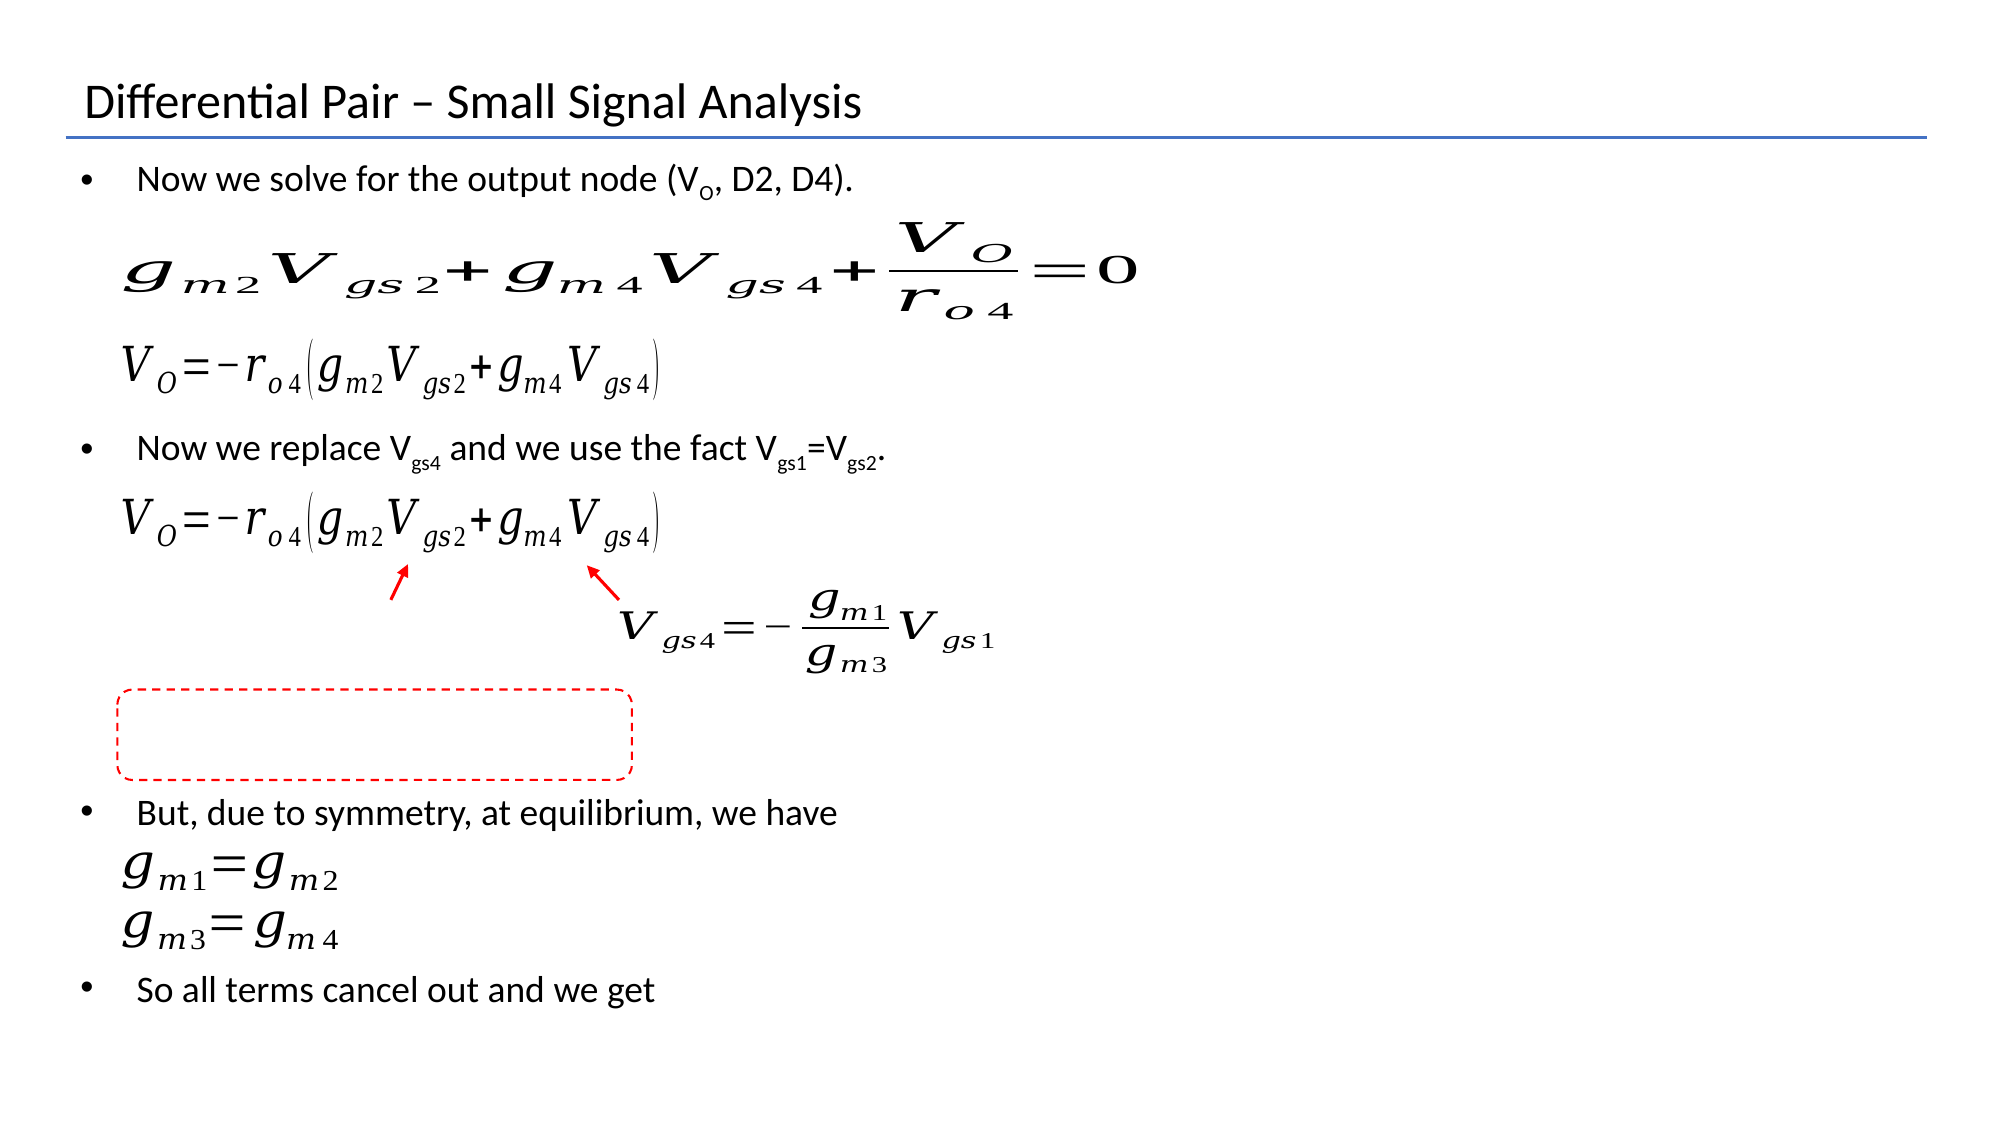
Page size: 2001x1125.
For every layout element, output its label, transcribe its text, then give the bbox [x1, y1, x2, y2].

text_box So all terms cancel out and we get [65, 957, 1662, 1017]
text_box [586, 565, 619, 600]
text_box Now we solve for the output node (VO, D2, D4). [65, 146, 1662, 213]
text_box Differential Pair – Small Signal Analysis [69, 61, 878, 137]
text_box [390, 564, 408, 600]
text_box Now we replace Vgs4 and we use the fact Vgs1=Vgs2. [65, 415, 1662, 482]
text_box [116, 688, 633, 782]
text_box But, due to symmetry, at equilibrium, we have [65, 780, 1662, 841]
